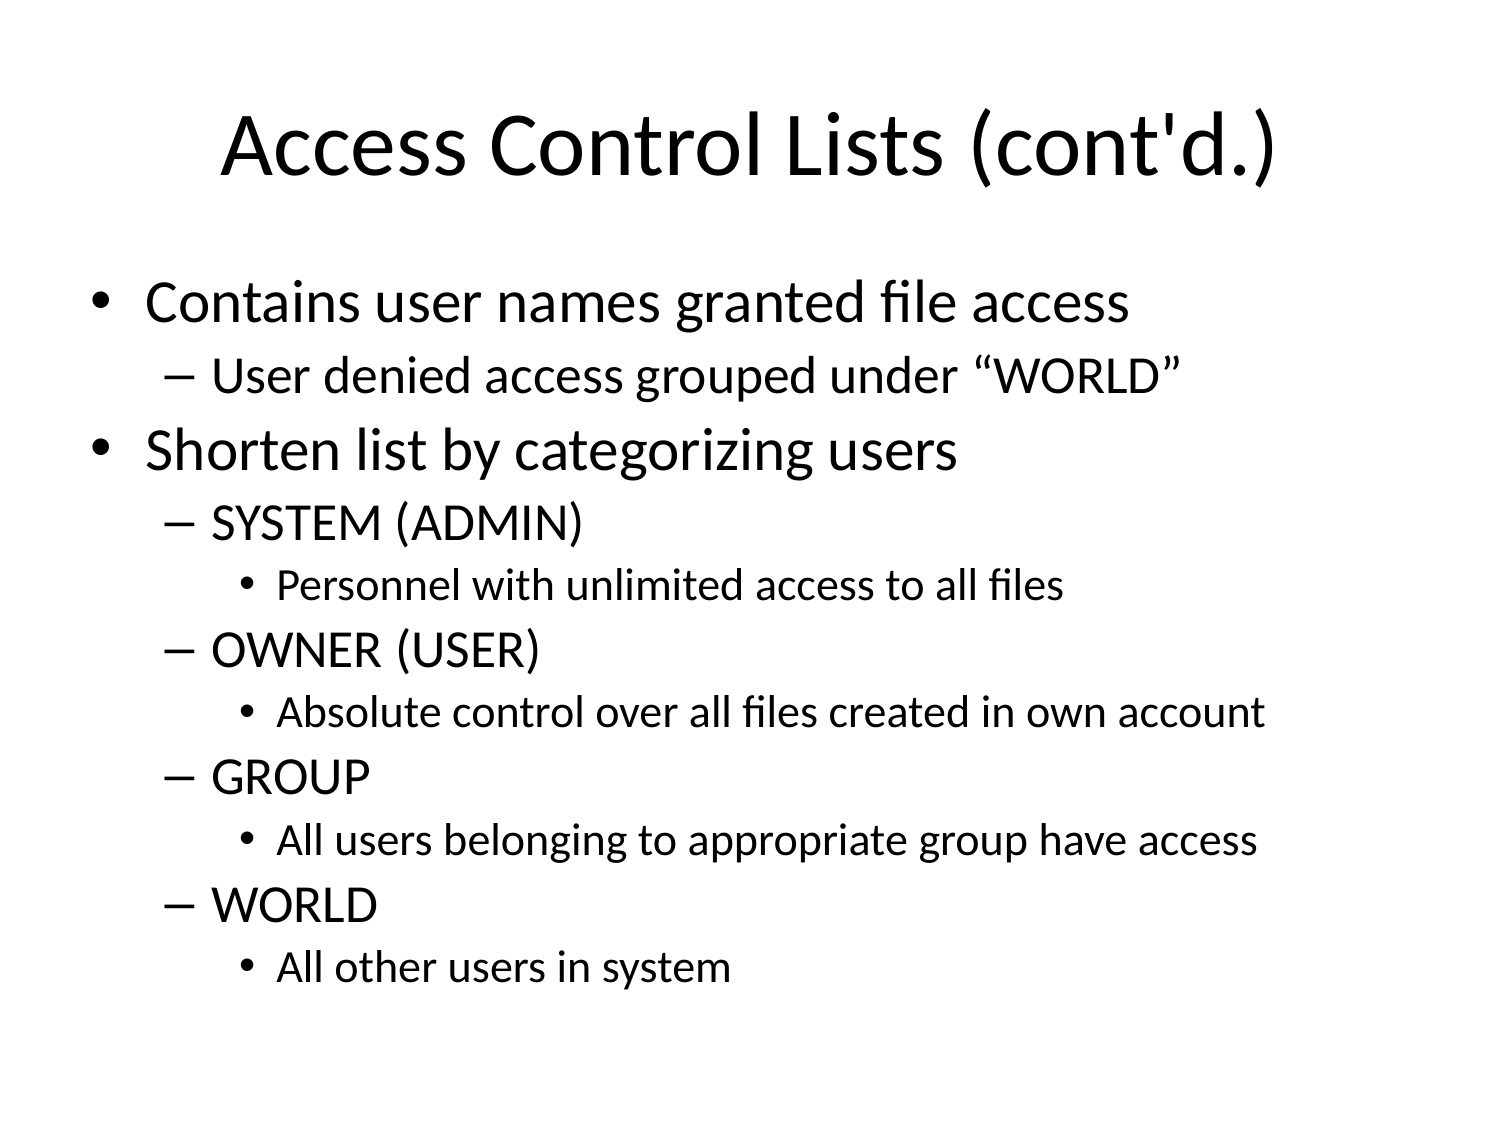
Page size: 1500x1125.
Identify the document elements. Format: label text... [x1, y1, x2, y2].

title Access Control Lists (cont'd.) [75, 45, 1425, 233]
list Contains user names granted file access User denied access grouped under “WORLD” Shorten list by categorizing users SYSTEM (ADMIN) Personnel with unlimited access to all files OWNER (USER) Absolute control over all files created in own account GROUP All users belonging to appropriate group have access WORLD All other users in system [75, 262, 1425, 1005]
